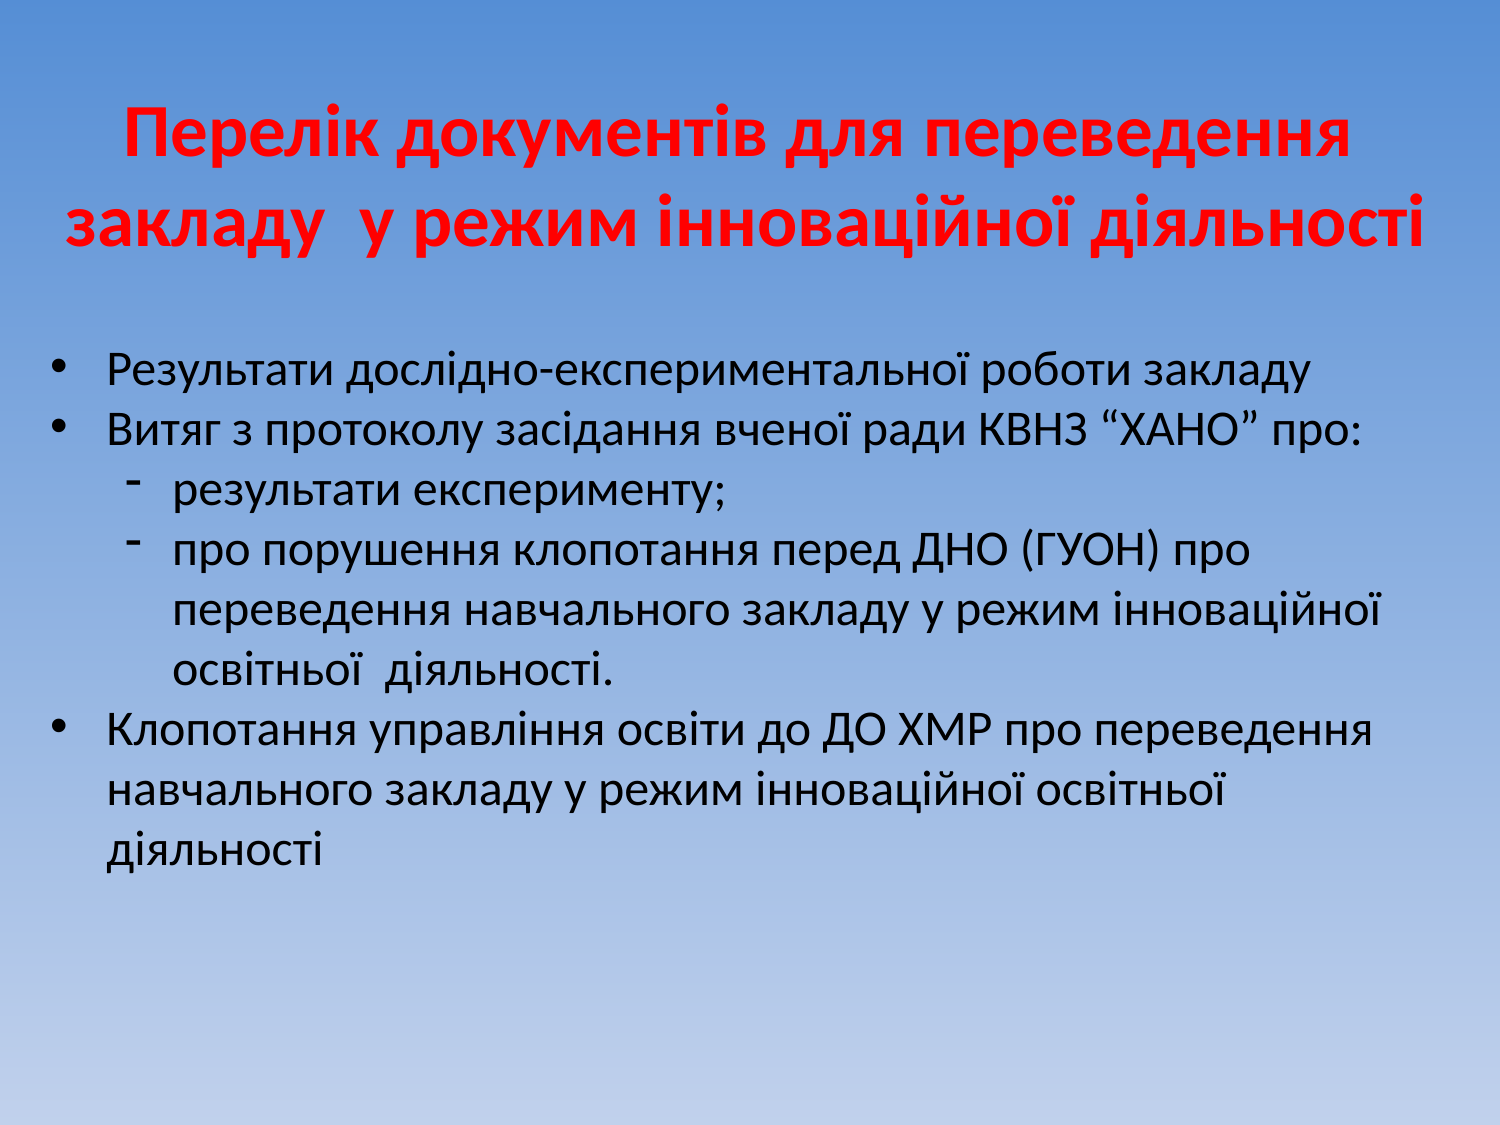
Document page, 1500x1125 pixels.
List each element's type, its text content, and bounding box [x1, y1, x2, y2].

title Перелік документів для переведення закладу у режим інноваційної діяльності [0, 0, 1477, 233]
list Результати дослідно-експериментальної роботи закладу Витяг з протоколу засідання вченої ради КВНЗ “ХАНО” про: результати експерименту; про порушення клопотання перед ДНО (ГУОН) про переведення навчального закладу у режим інноваційної освітньої діяльності. Клопотання управління освіти до ДО ХМР про переведення навчального закладу у режим інноваційної освітньої діяльності [34, 327, 1426, 1055]
